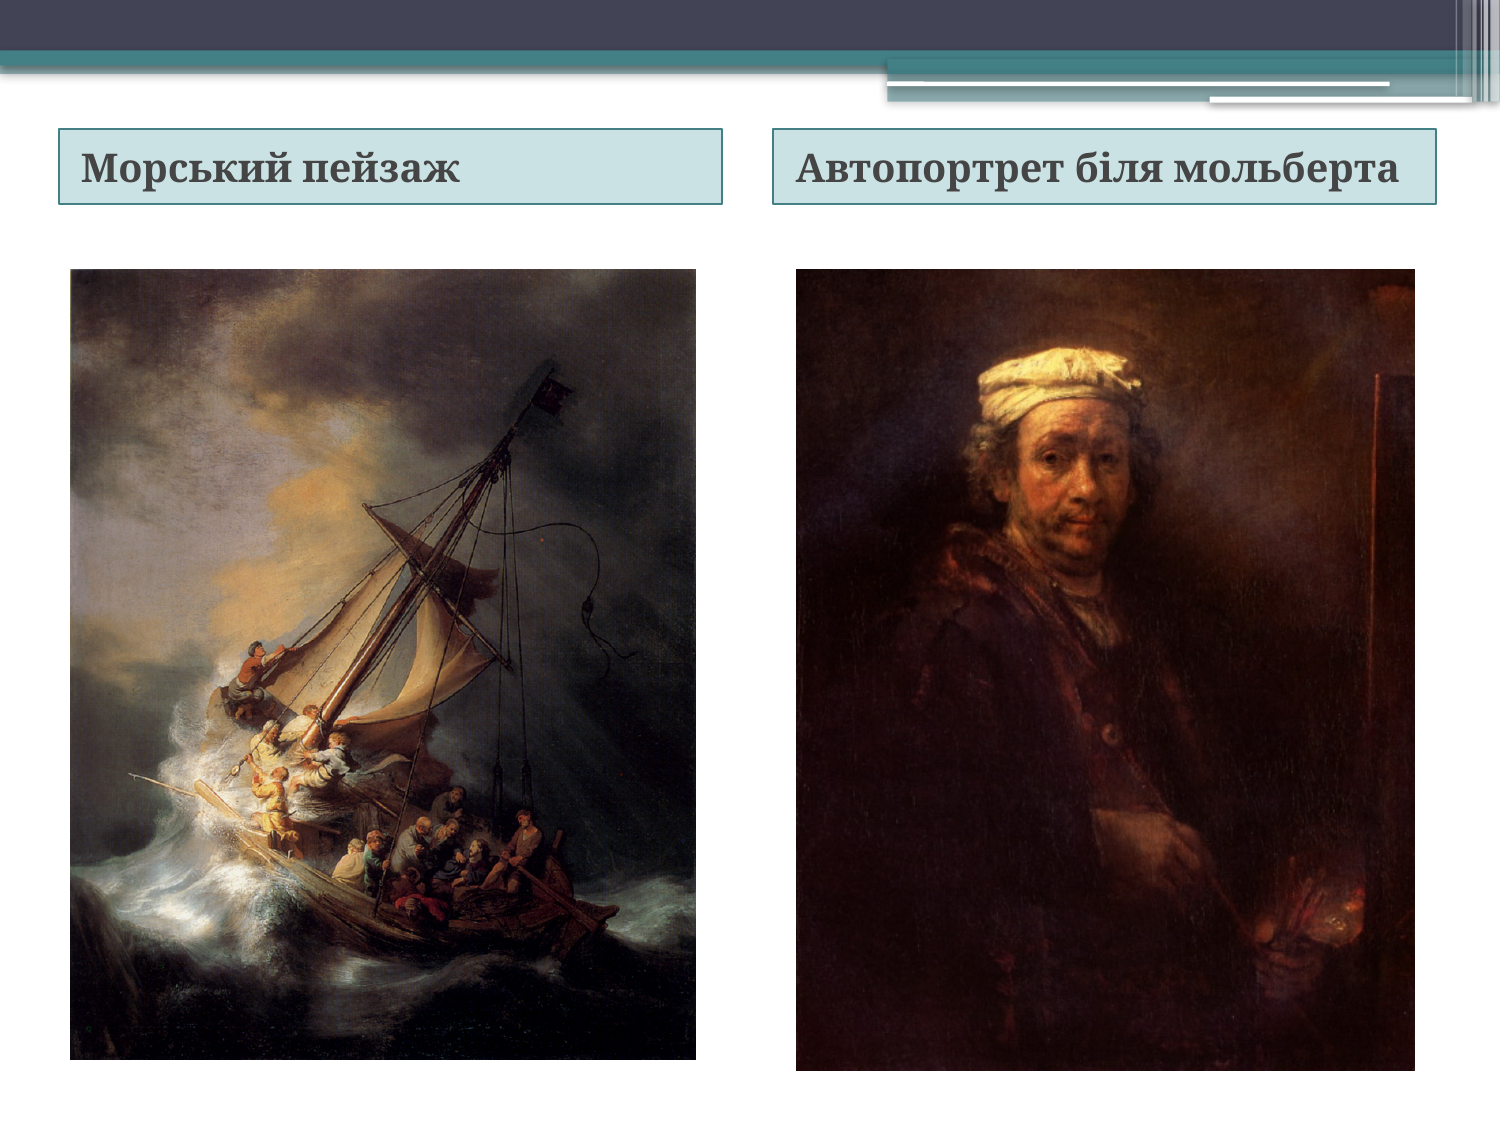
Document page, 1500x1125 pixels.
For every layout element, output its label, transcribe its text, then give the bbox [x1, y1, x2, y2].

list Автопортрет біля мольберта [772, 128, 1437, 205]
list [70, 269, 697, 1060]
list Морський пейзаж [58, 128, 723, 205]
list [796, 269, 1415, 1072]
